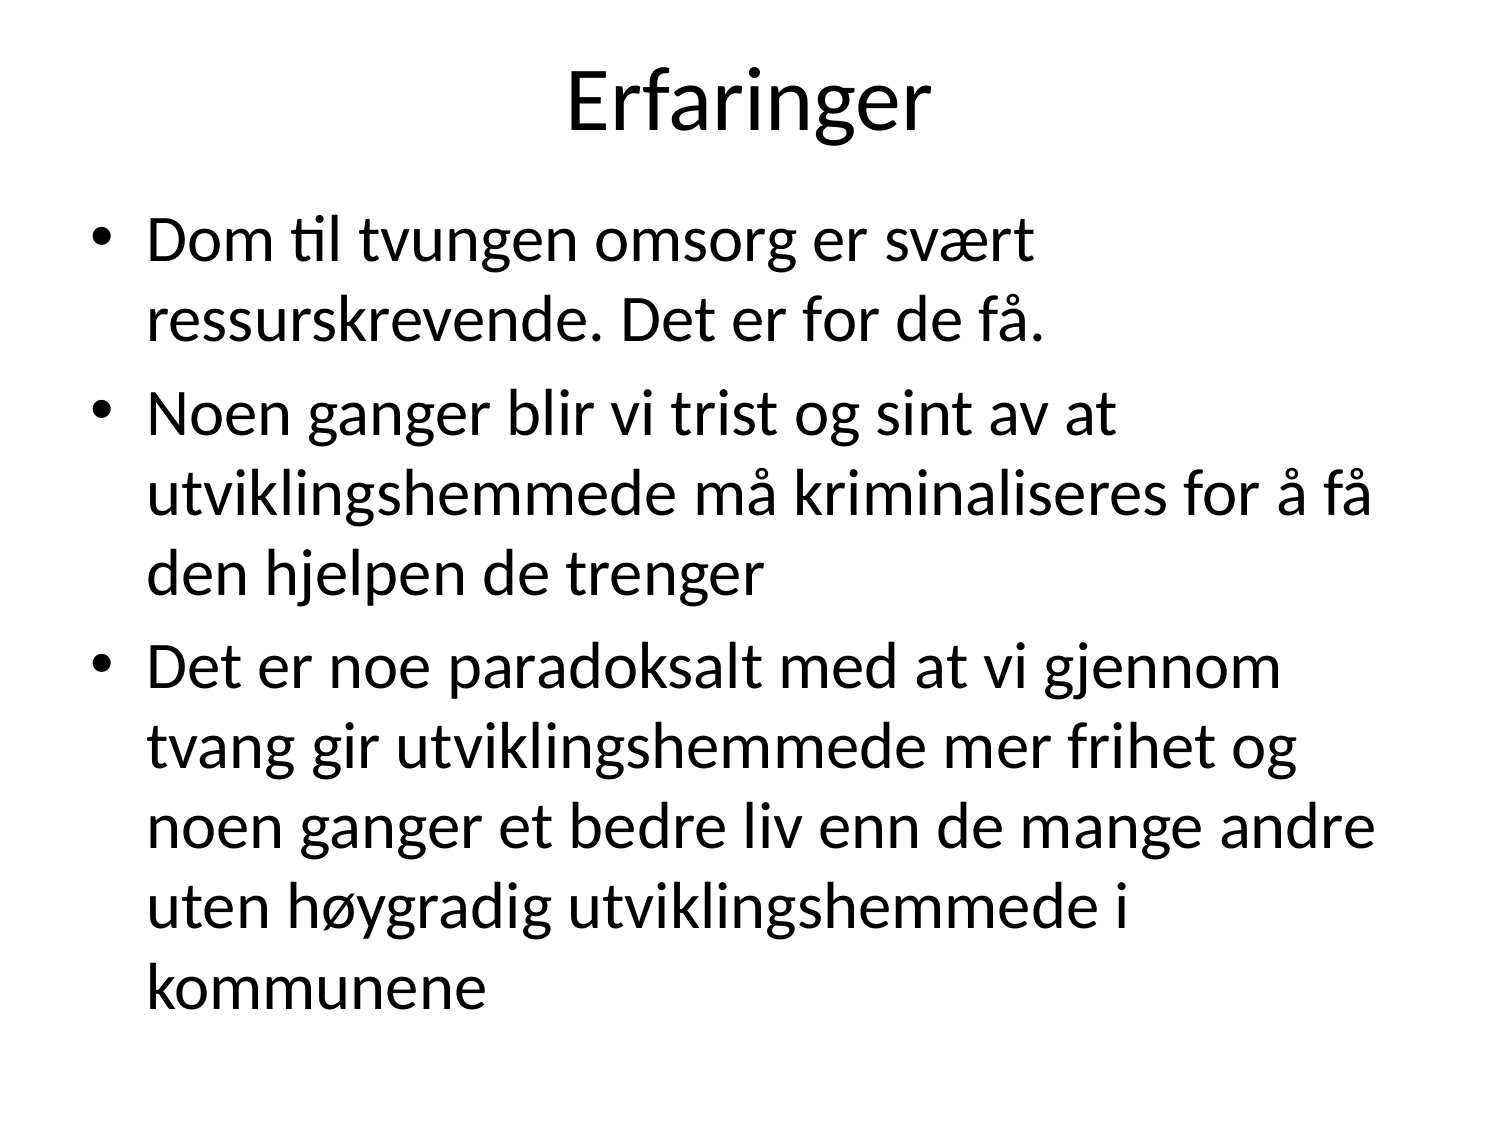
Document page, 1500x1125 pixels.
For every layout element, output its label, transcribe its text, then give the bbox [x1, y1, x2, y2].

title Erfaringer [75, 0, 1425, 187]
list Dom til tvungen omsorg er svært ressurskrevende. Det er for de få. Noen ganger blir vi trist og sint av at utviklingshemmede må kriminaliseres for å få den hjelpen de trenger Det er noe paradoksalt med at vi gjennom tvang gir utviklingshemmede mer frihet og noen ganger et bedre liv enn de mange andre uten høygradig utviklingshemmede i kommunene [75, 187, 1447, 1071]
